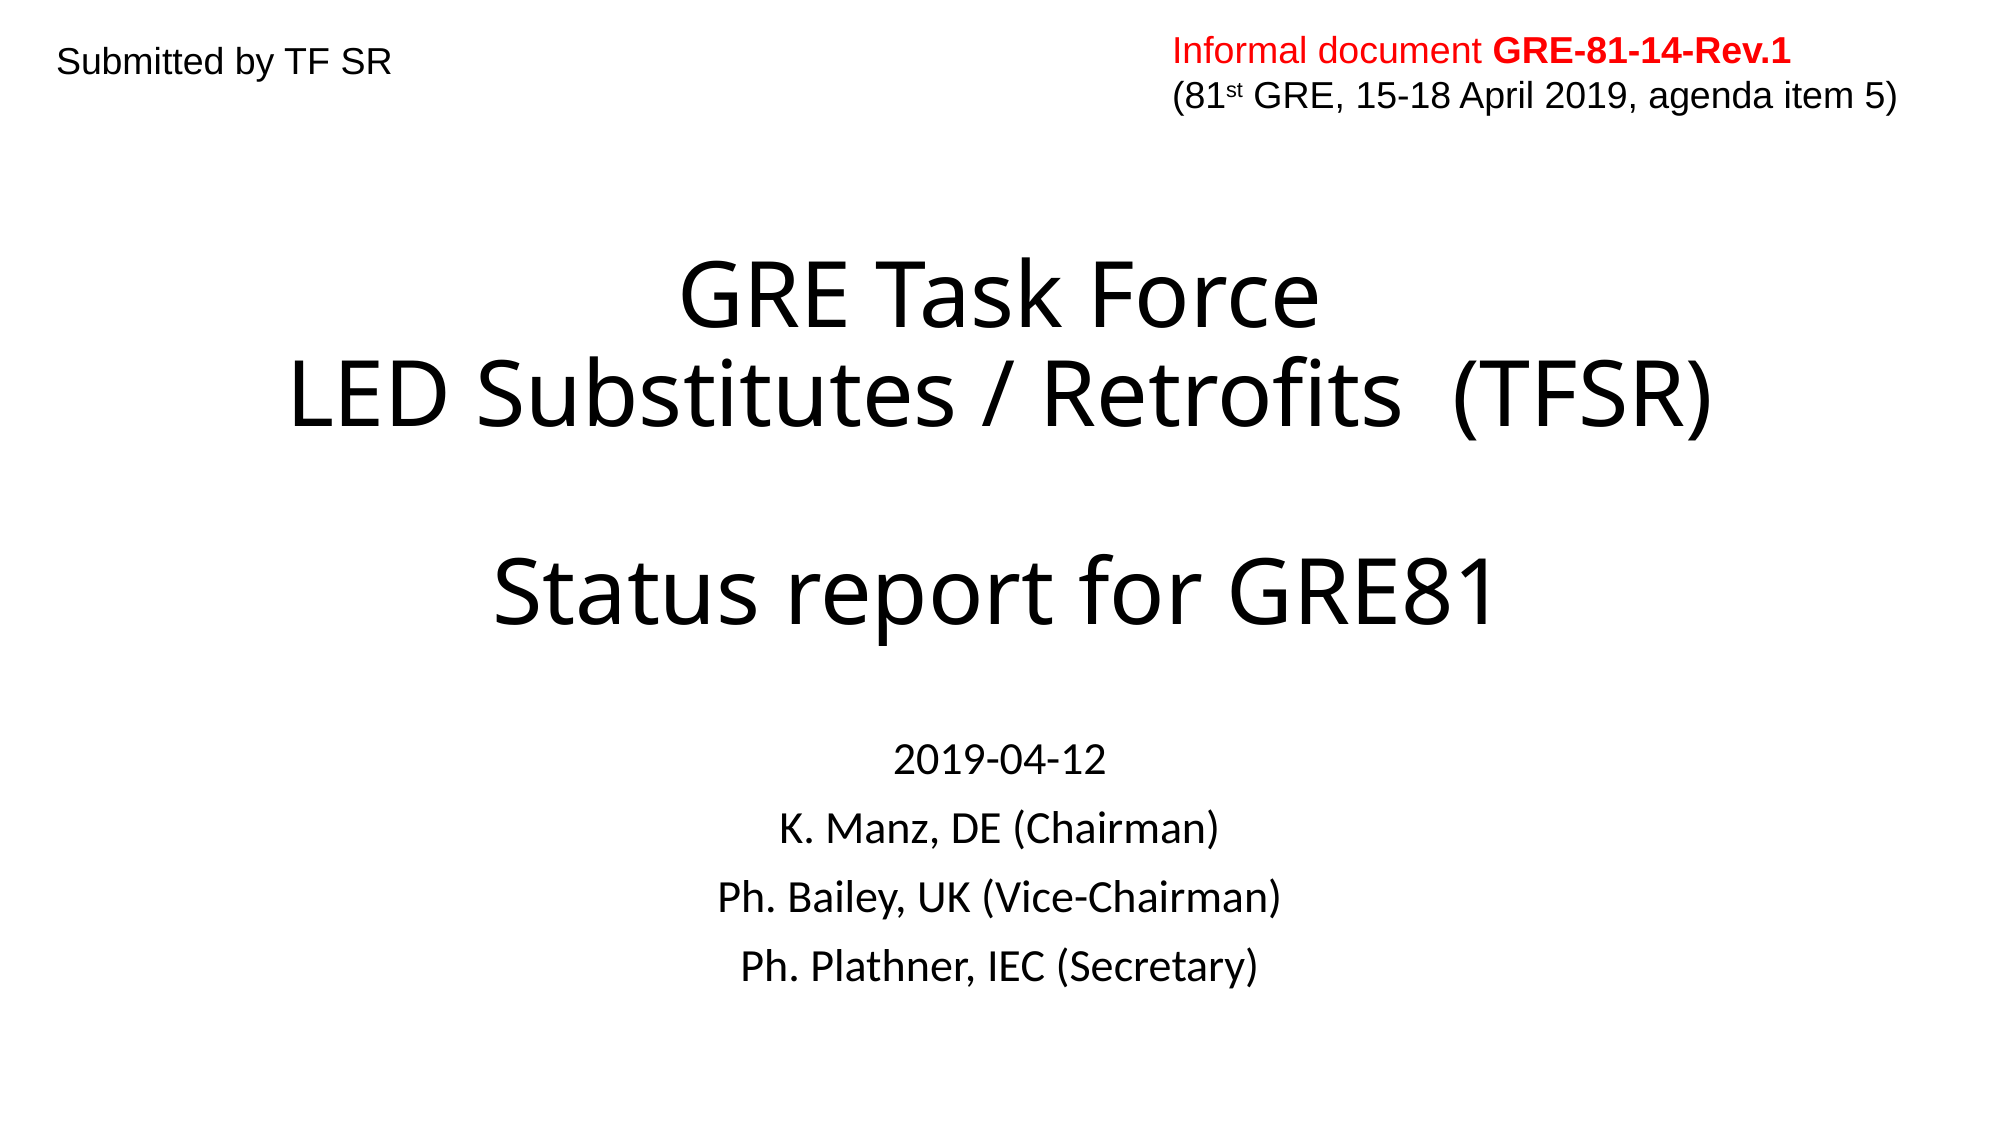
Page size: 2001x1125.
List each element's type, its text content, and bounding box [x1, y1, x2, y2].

subtitle 2019-04-12 K. Manz, DE (Chairman) Ph. Bailey, UK (Vice-Chairman) Ph. Plathner, IEC (Secretary) [249, 727, 1750, 1000]
text_box Informal document GRE-81-14-Rev.1 (81st GRE, 15-18 April 2019, agenda item 5) [1157, 19, 1934, 124]
title GRE Task Force LED Substitutes / Retrofits (TFSR) Status report for GRE81 [77, 222, 1923, 653]
text_box Submitted by TF SR [41, 29, 502, 90]
